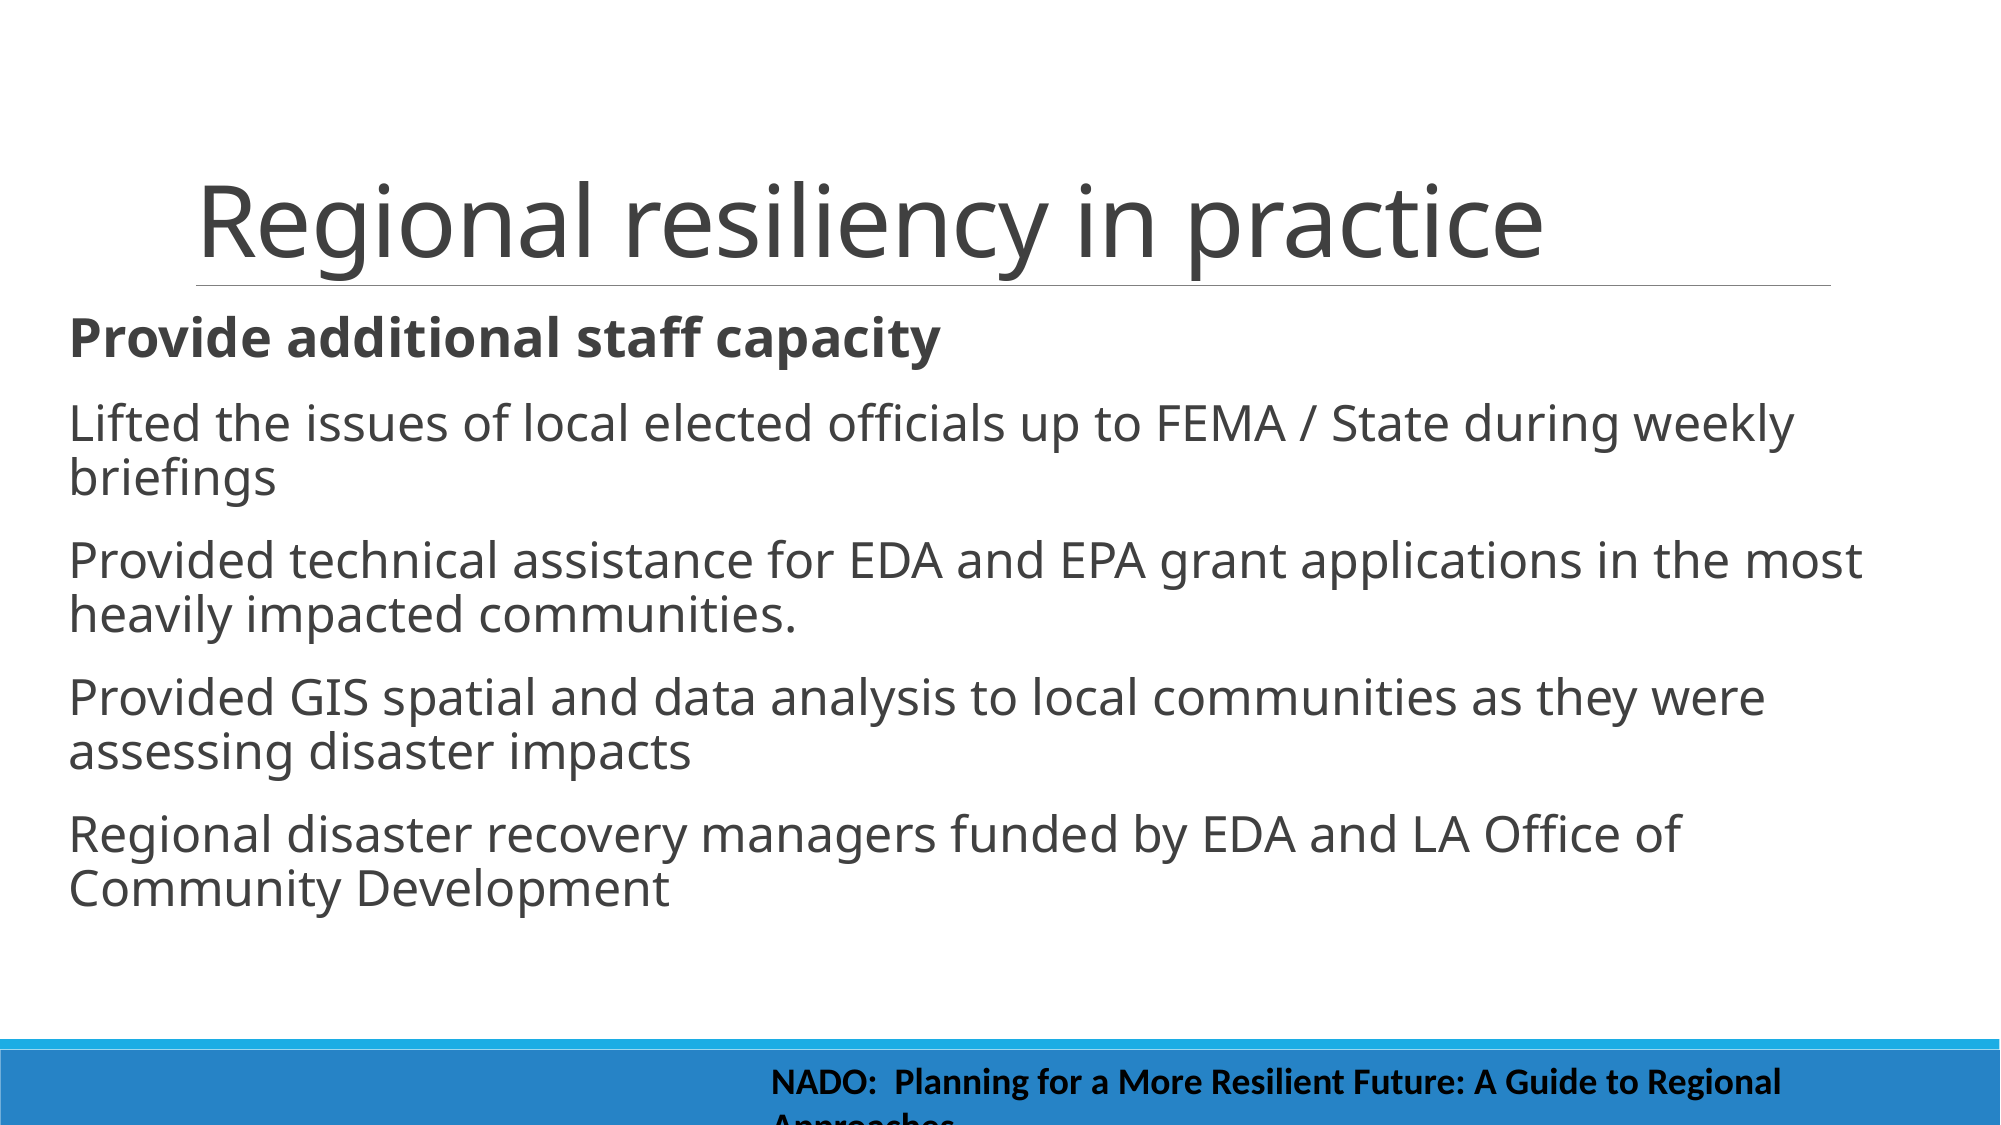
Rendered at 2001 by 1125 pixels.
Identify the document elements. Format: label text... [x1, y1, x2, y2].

title Regional resiliency in practice [180, 47, 1830, 285]
list Provide additional staff capacity Lifted the issues of local elected officials up to FEMA / State during weekly briefings Provided technical assistance for EDA and EPA grant applications in the most heavily impacted communities. Provided GIS spatial and data analysis to local communities as they were assessing disaster impacts Regional disaster recovery managers funded by EDA and LA Office of Community Development [53, 302, 1939, 963]
text_box NADO: Planning for a More Resilient Future: A Guide to Regional Approaches [756, 1049, 1990, 1125]
